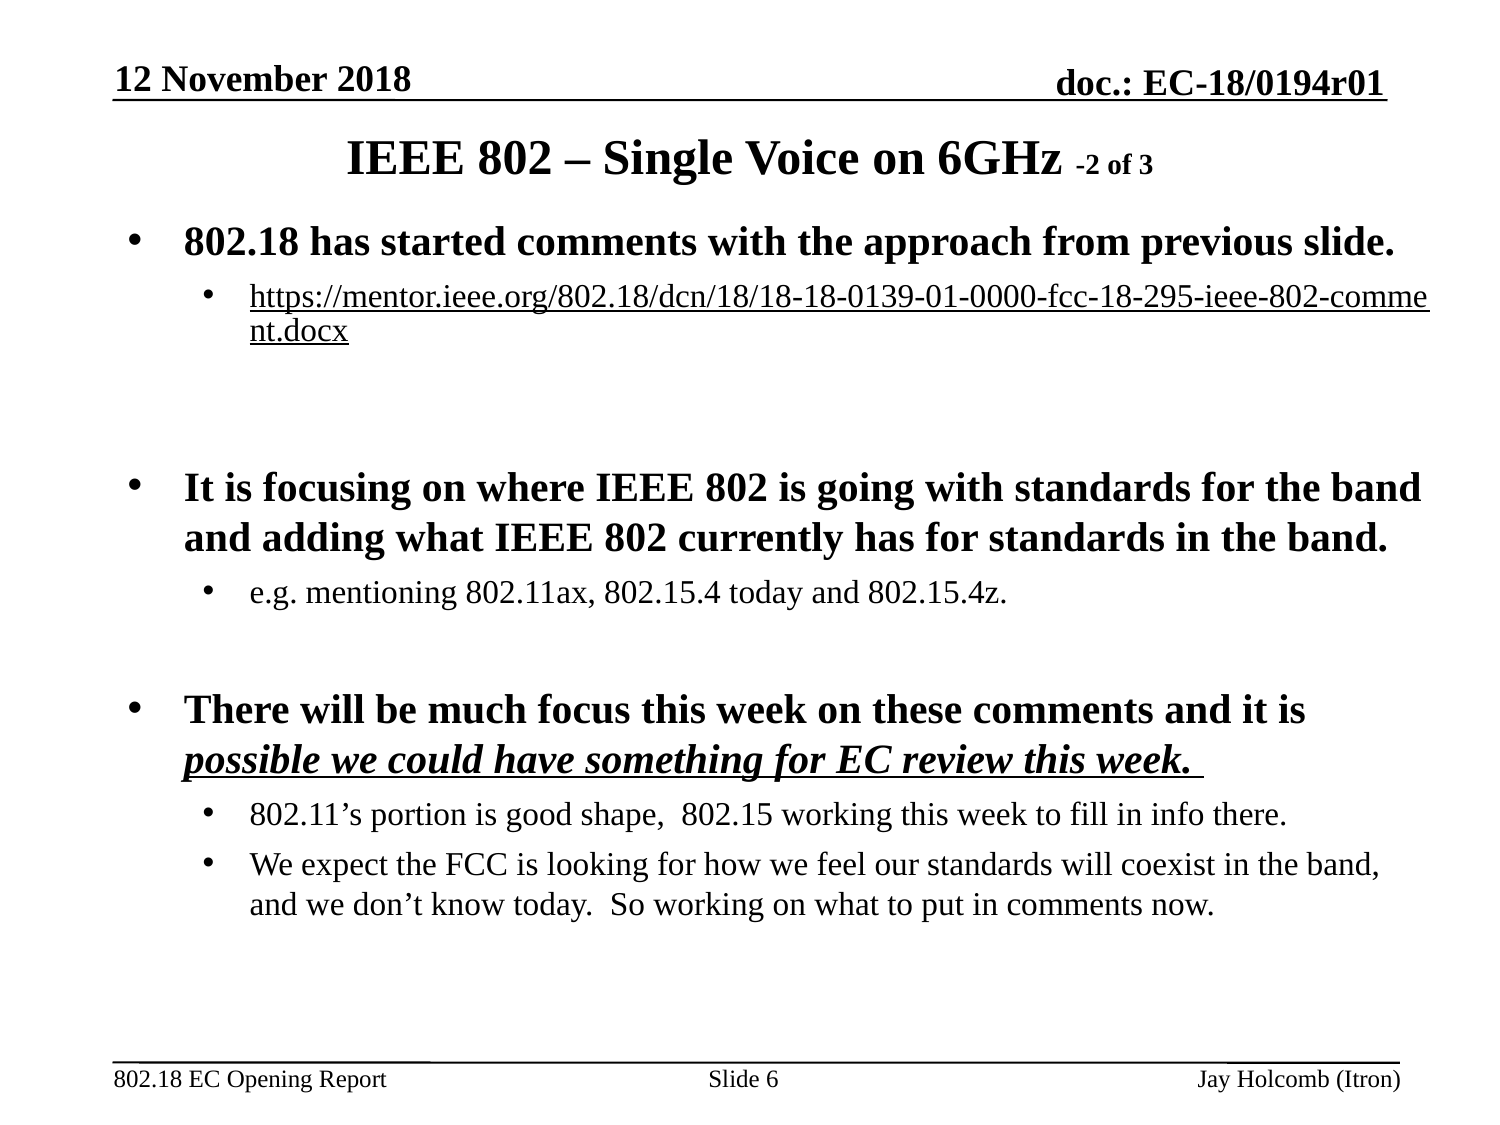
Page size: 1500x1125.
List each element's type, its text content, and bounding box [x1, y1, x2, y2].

footer Jay Holcomb (Itron) [878, 1061, 1402, 1093]
list 802.18 has started comments with the approach from previous slide. https://mentor.ieee.org/802.18/dcn/18/18-18-0139-01-0000-fcc-18-295-ieee-802-comment.docx It is focusing on where IEEE 802 is going with standards for the band and adding what IEEE 802 currently has for standards in the band. e.g. mentioning 802.11ax, 802.15.4 today and 802.15.4z. There will be much focus this week on these comments and it is possible we could have something for EC review this week. 802.11’s portion is good shape, 802.15 working this week to fill in info there. We expect the FCC is looking for how we feel our standards will coexist in the band, and we don’t know today. So working on what to put in comments now. [112, 206, 1449, 1051]
slide_number Slide 6 [687, 1061, 800, 1123]
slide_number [114, 54, 501, 100]
title IEEE 802 – Single Voice on 6GHz -2 of 3 [112, 66, 1388, 206]
